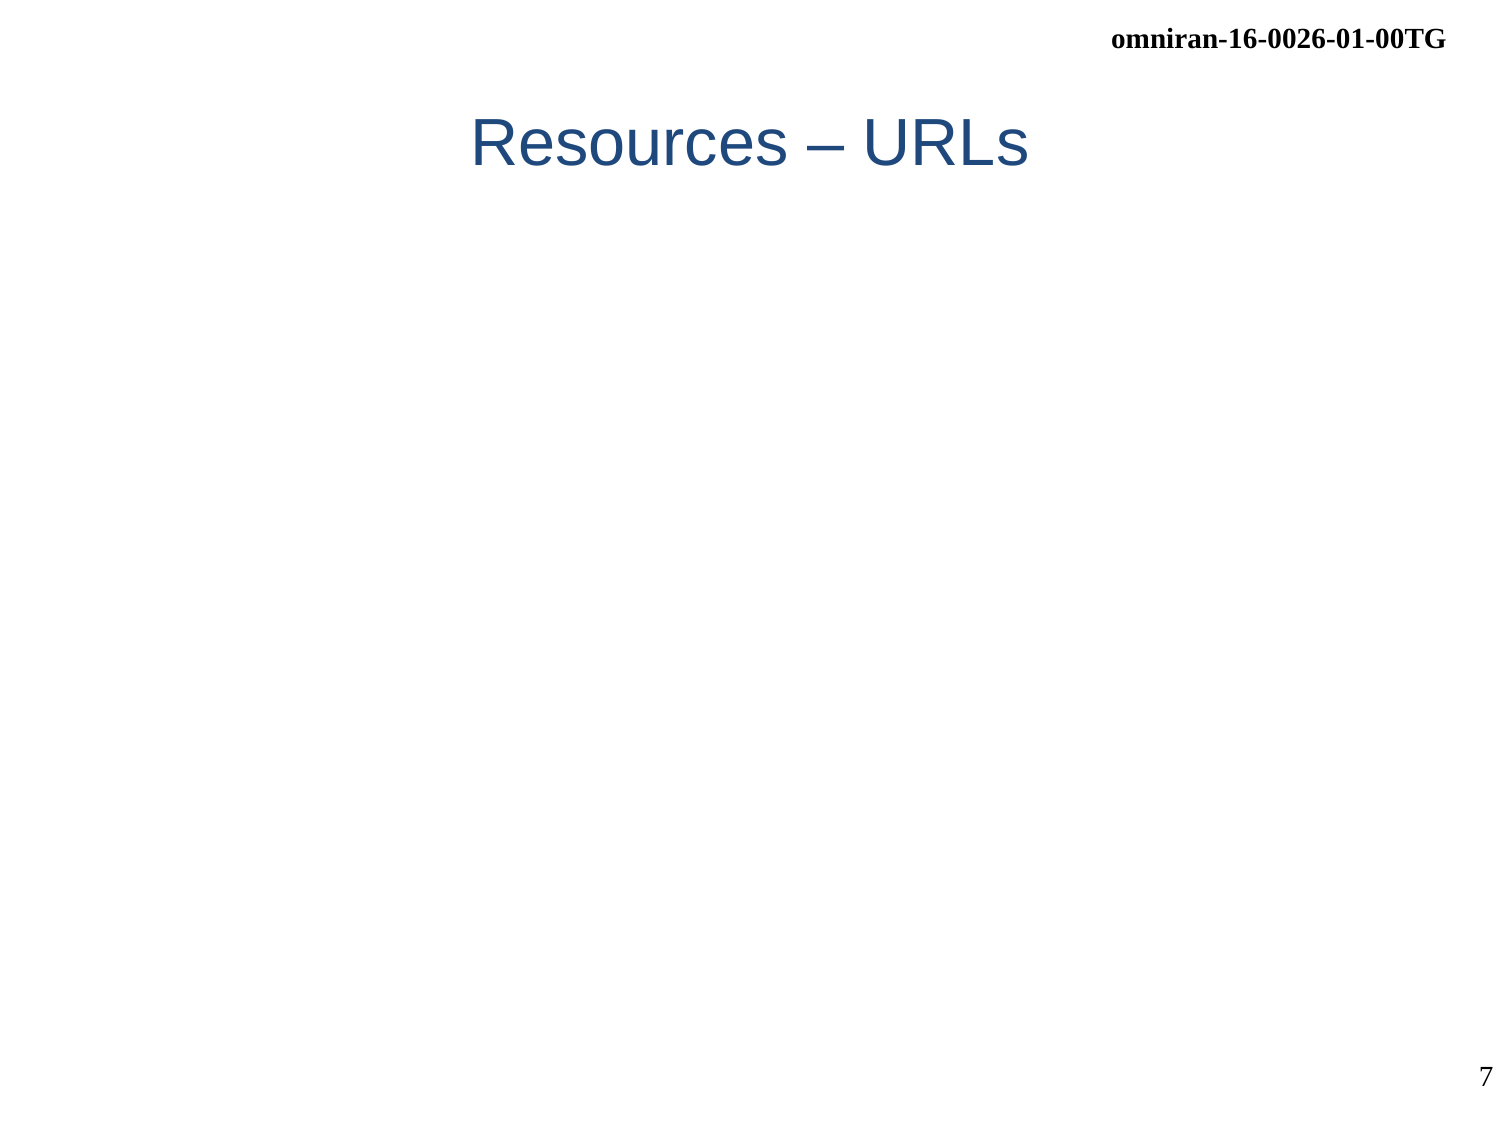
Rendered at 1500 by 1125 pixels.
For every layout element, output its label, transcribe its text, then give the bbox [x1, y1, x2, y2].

title Resources – URLs [75, 45, 1425, 233]
